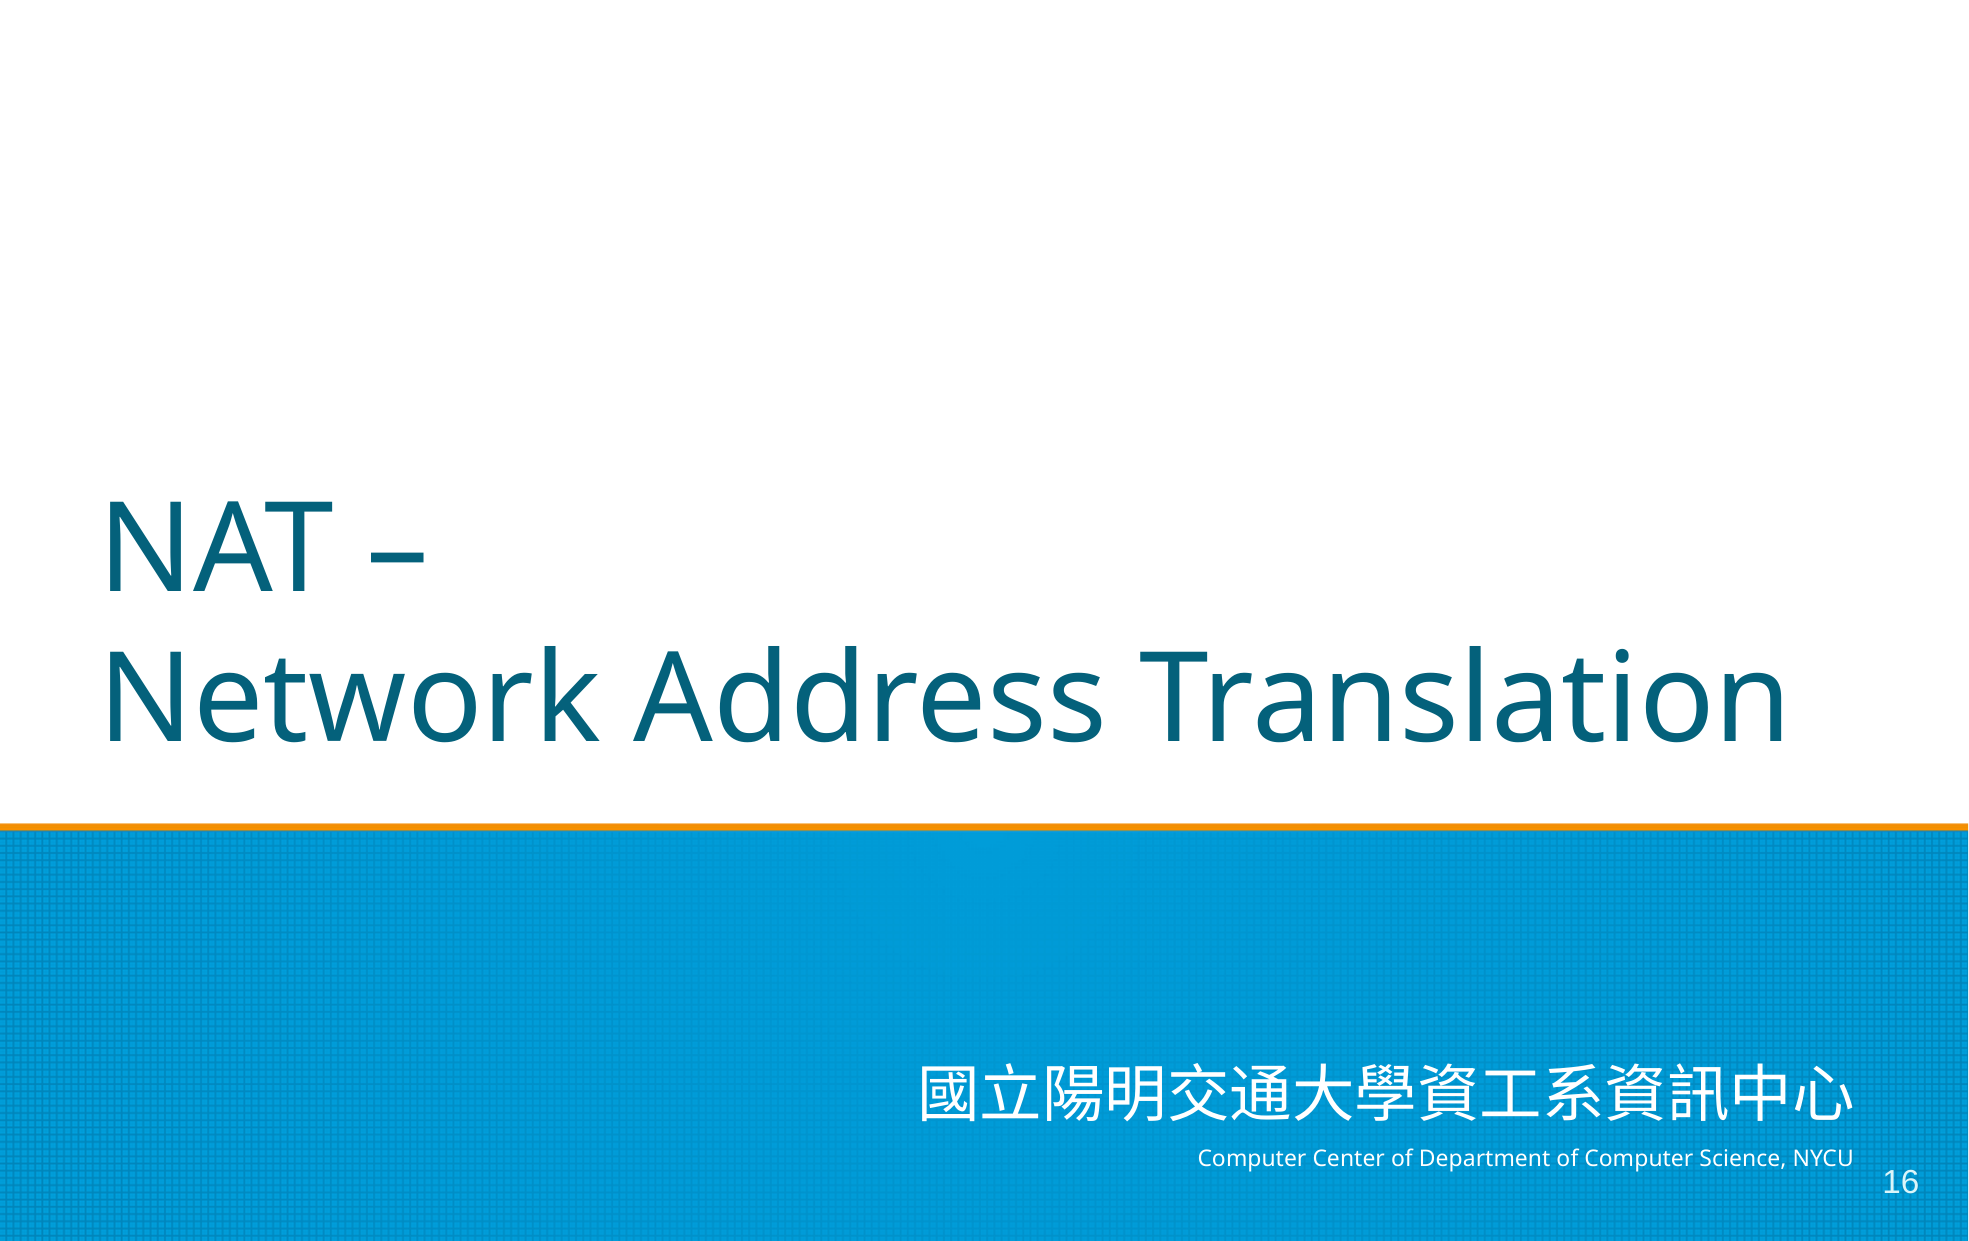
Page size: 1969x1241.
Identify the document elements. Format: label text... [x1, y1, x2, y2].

title NAT – Network Address Translation [98, 559, 1870, 767]
picture [0, 0, 1969, 831]
slide_number 16 [1841, 1145, 1960, 1241]
